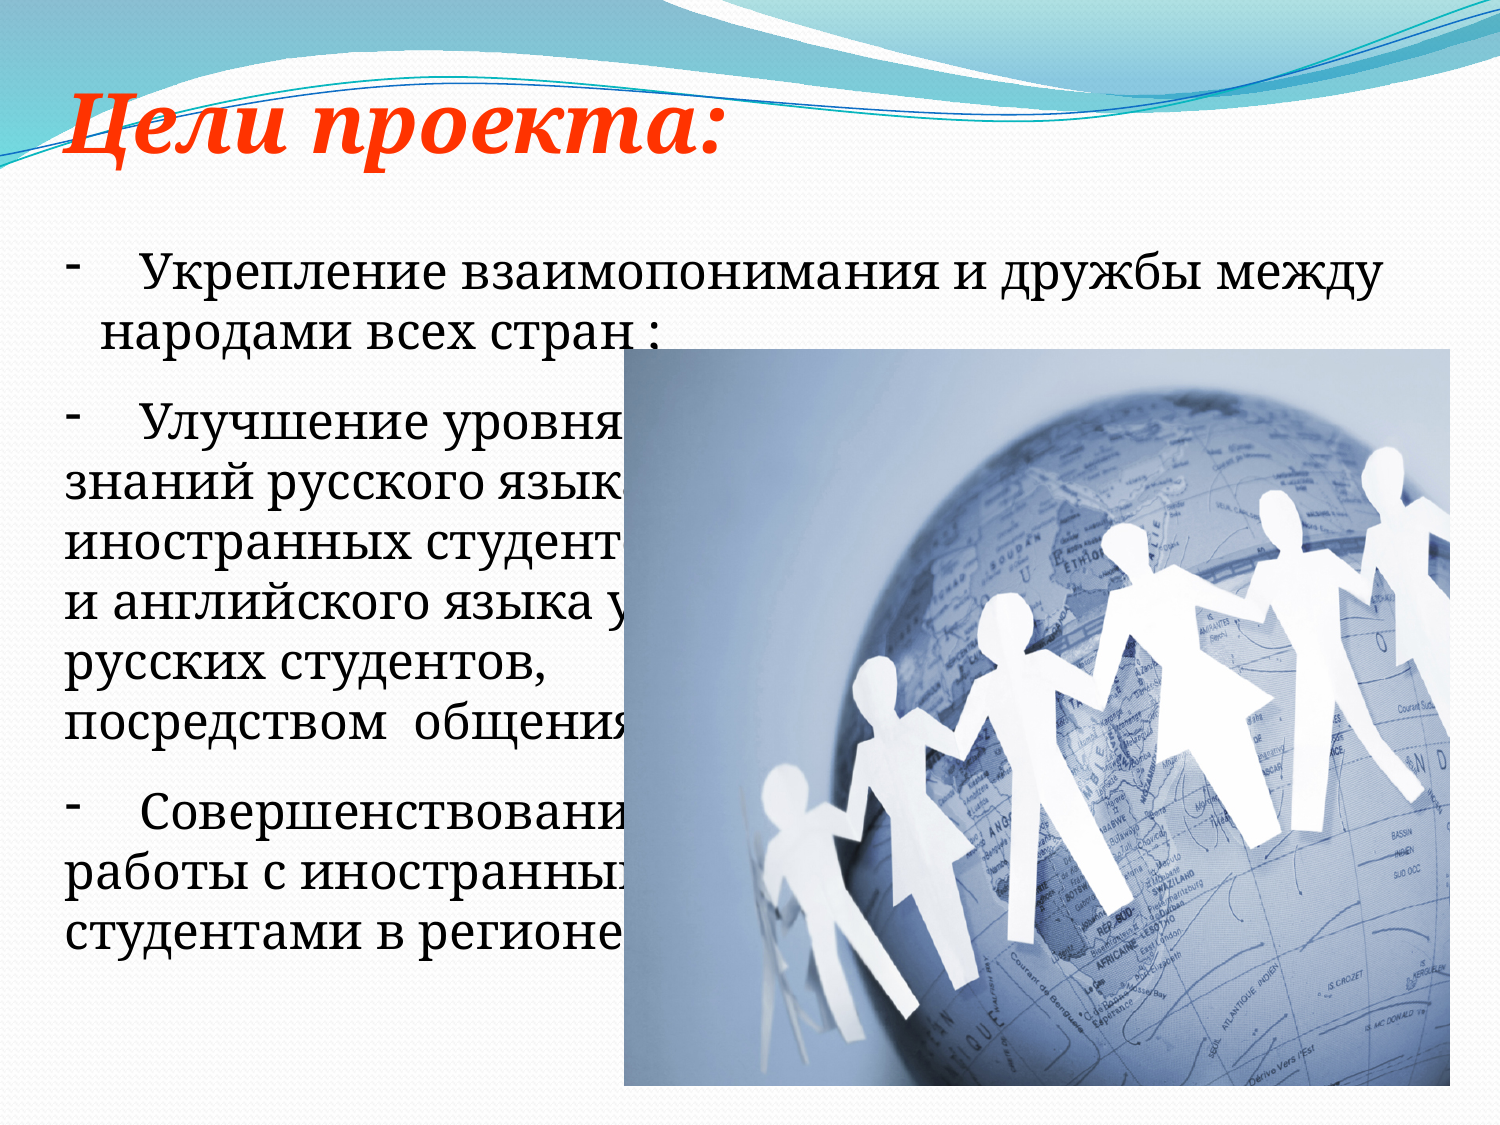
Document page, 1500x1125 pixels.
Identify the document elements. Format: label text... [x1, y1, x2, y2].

picture [624, 349, 1451, 1087]
text_box Цели проекта: Укрепление взаимопонимания и дружбы между народами всех стран ; Улучшение уровня знаний русского языка у иностранных студентов и английского языка у русских студентов, посредством общения ; Совершенствование работы с иностранными студентами в регионе. [50, 62, 1438, 967]
